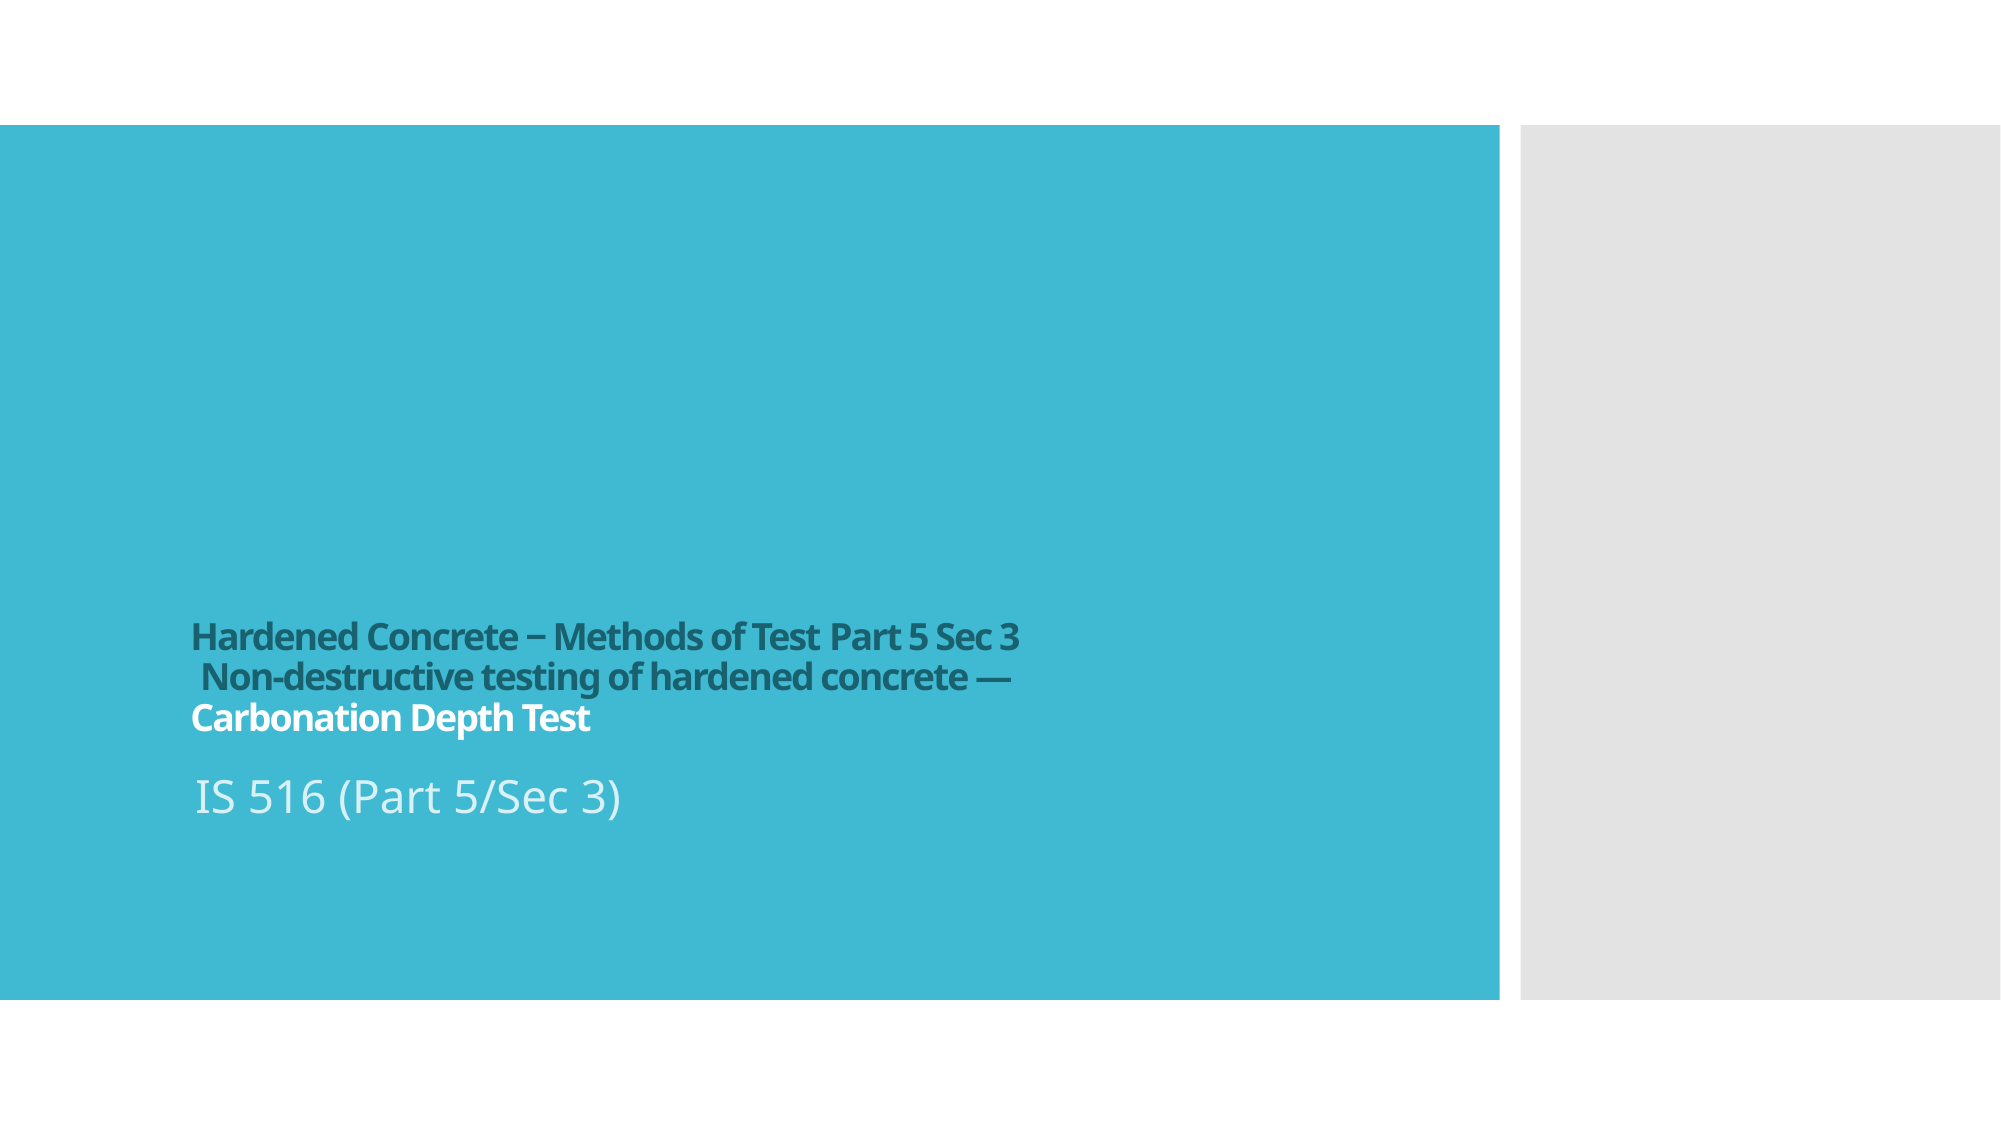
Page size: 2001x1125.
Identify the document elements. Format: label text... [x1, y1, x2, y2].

subtitle IS 516 (Part 5/Sec 3) [180, 766, 1381, 917]
title Hardened Concrete ‒ Methods of Test Part 5 Sec 3 Non-destructive testing of hardened concrete — Carbonation Depth Test [175, 213, 1376, 747]
